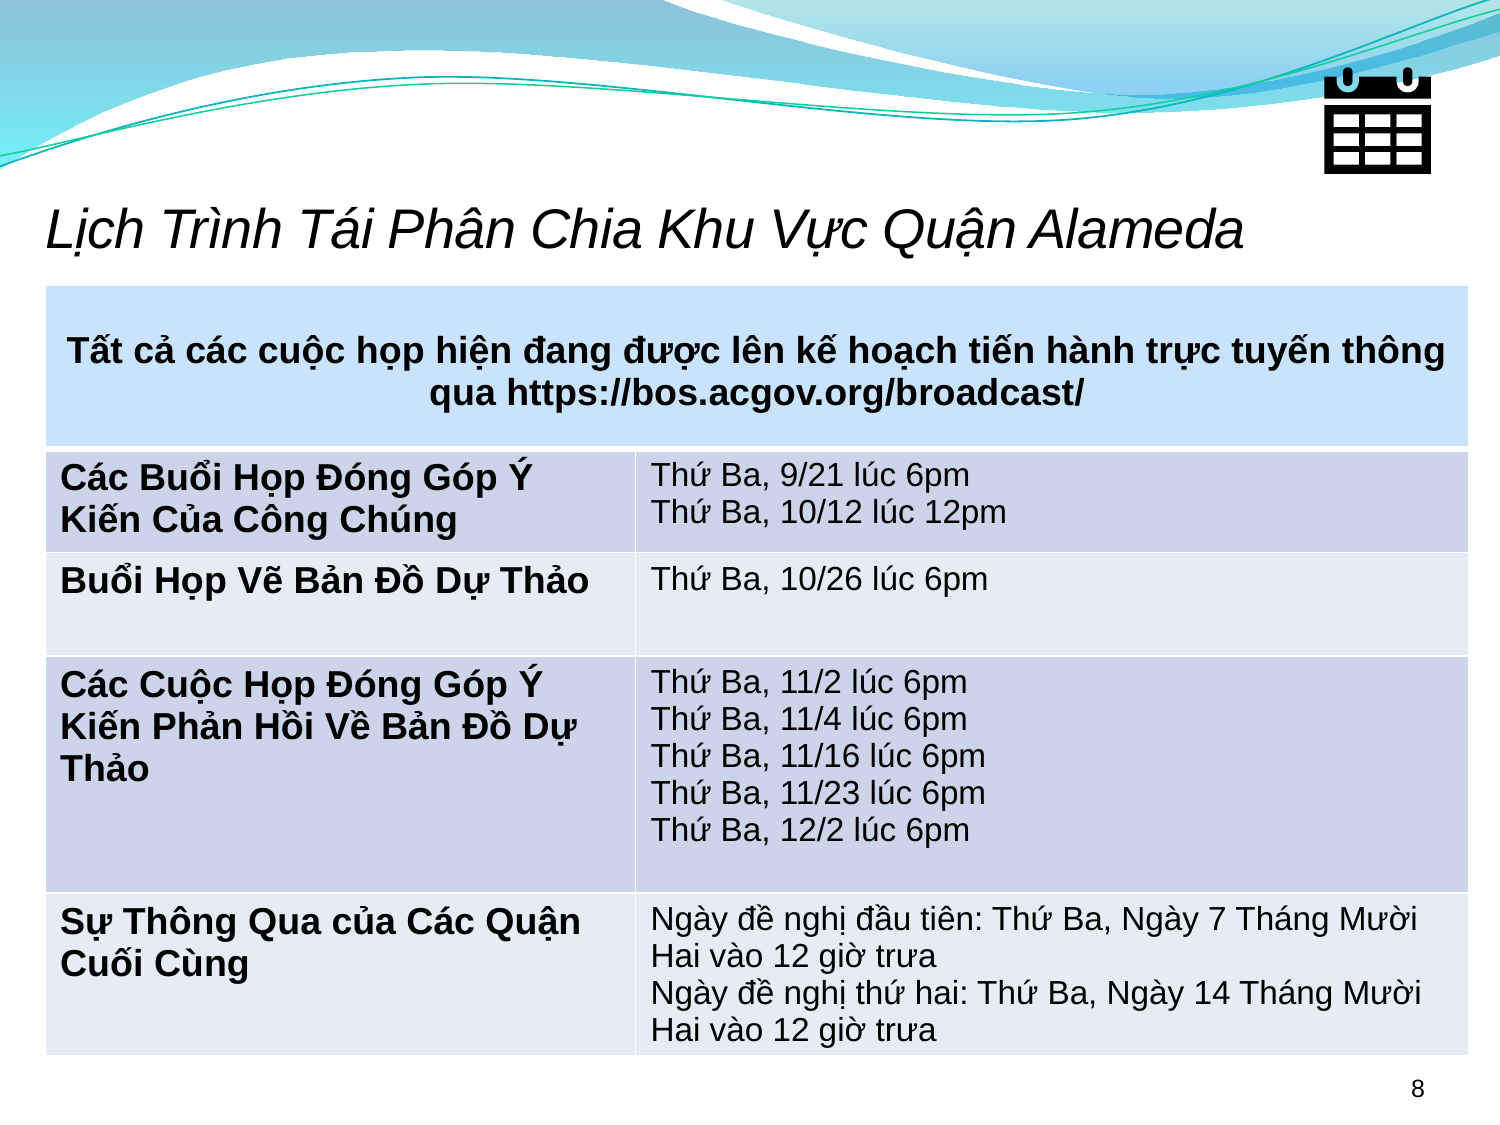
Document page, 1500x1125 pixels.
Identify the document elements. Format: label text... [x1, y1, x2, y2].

picture [1302, 44, 1453, 196]
table_cell Ngày đề nghị đầu tiên: Thứ Ba, Ngày 7 Tháng Mười Hai vào 12 giờ trưa Ngày đề nghị thứ hai: Thứ Ba, Ngày 14 Tháng Mười Hai vào 12 giờ trưa [636, 894, 1468, 1055]
table_header Tất cả các cuộc họp hiện đang được lên kế hoạch tiến hành trực tuyến thông qua https://bos.acgov.org/broadcast/ [46, 286, 1468, 446]
table_cell Các Cuộc Họp Đóng Góp Ý Kiến Phản Hồi Về Bản Đồ Dự Thảo [46, 657, 635, 892]
title Lịch Trình Tái Phân Chia Khu Vực Quận Alameda [45, 145, 1470, 260]
table_cell Sự Thông Qua của Các Quận Cuối Cùng [46, 894, 635, 1055]
table_cell Thứ Ba, 10/26 lúc 6pm [636, 553, 1468, 655]
table_cell Thứ Ba, 9/21 lúc 6pm Thứ Ba, 10/12 lúc 12pm [636, 452, 1468, 552]
table_cell Thứ Ba, 11/2 lúc 6pm Thứ Ba, 11/4 lúc 6pm Thứ Ba, 11/16 lúc 6pm Thứ Ba, 11/23 lúc 6pm Thứ Ba, 12/2 lúc 6pm [636, 657, 1468, 892]
table_cell Buổi Họp Vẽ Bản Đồ Dự Thảo [46, 553, 635, 655]
table_cell Các Buổi Họp Đóng Góp Ý Kiến Của Công Chúng [46, 452, 635, 552]
slide_number 8 [1299, 1057, 1425, 1103]
